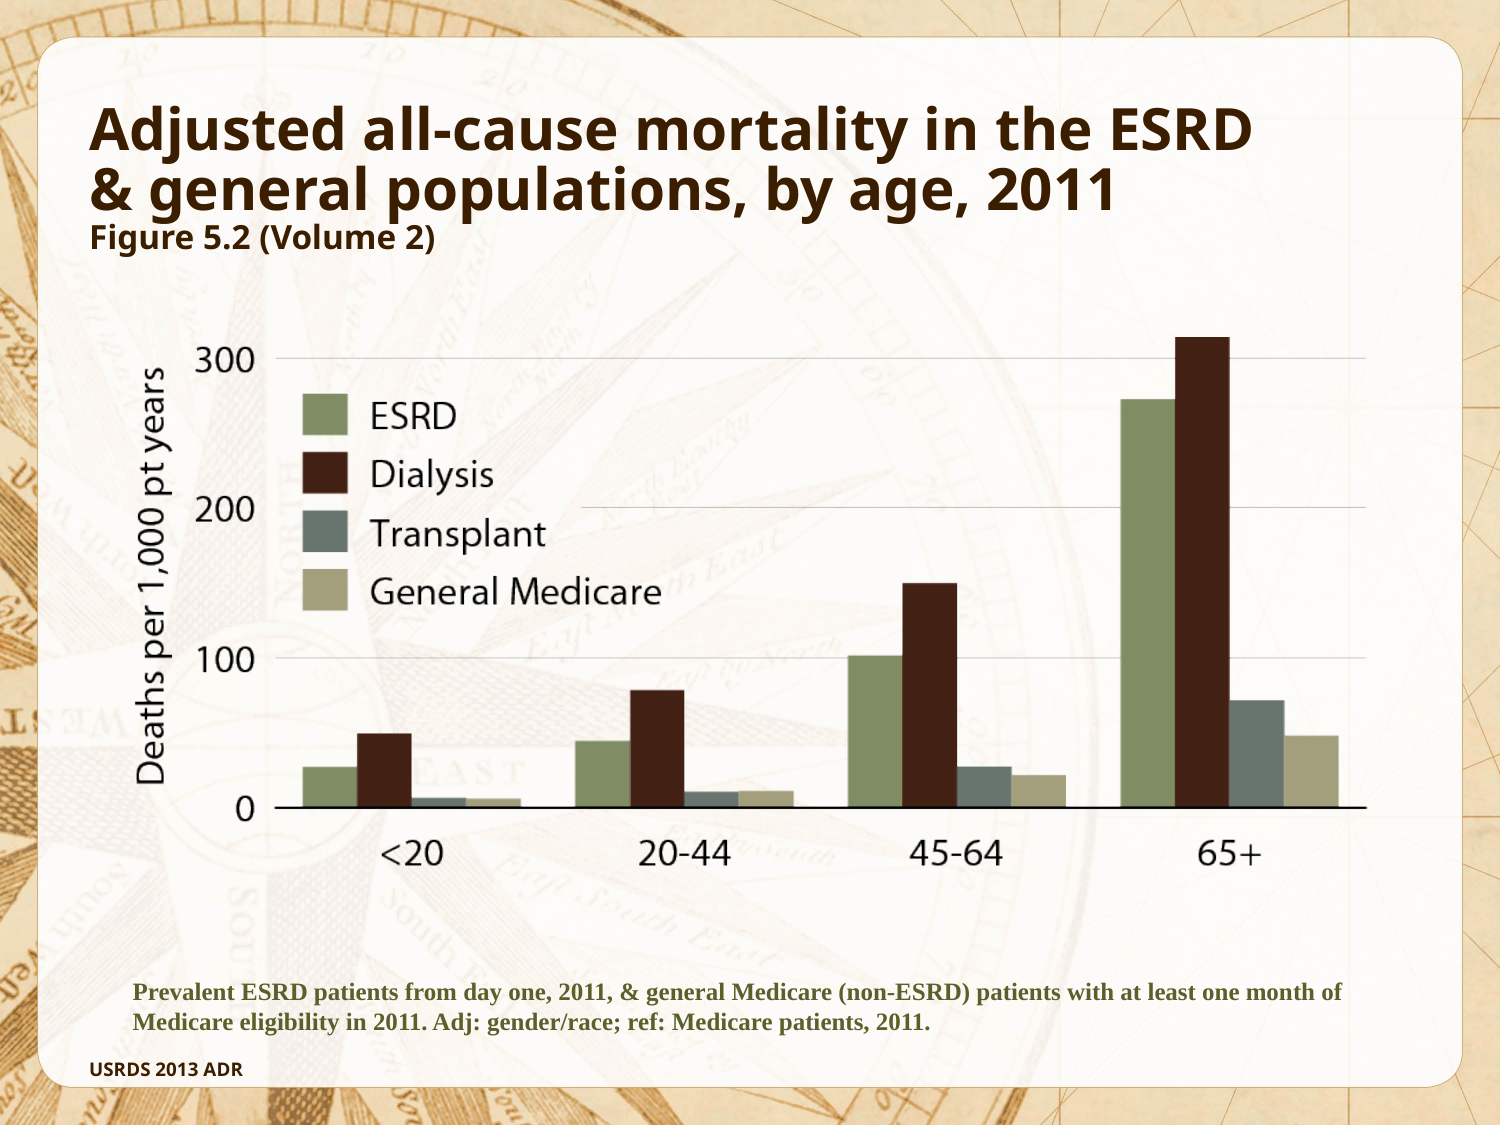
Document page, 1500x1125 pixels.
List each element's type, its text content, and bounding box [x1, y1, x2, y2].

picture [0, 0, 1500, 1125]
text_box Prevalent ESRD patients from day one, 2011, & general Medicare (non-ESRD) patients with at least one month of Medicare eligibility in 2011. Adj: gender/race; ref: Medicare patients, 2011. [132, 975, 1366, 1047]
title Adjusted all-cause mortality in the ESRD & general populations, by age, 2011 Figure 5.2 (Volume 2) [74, 45, 1425, 264]
